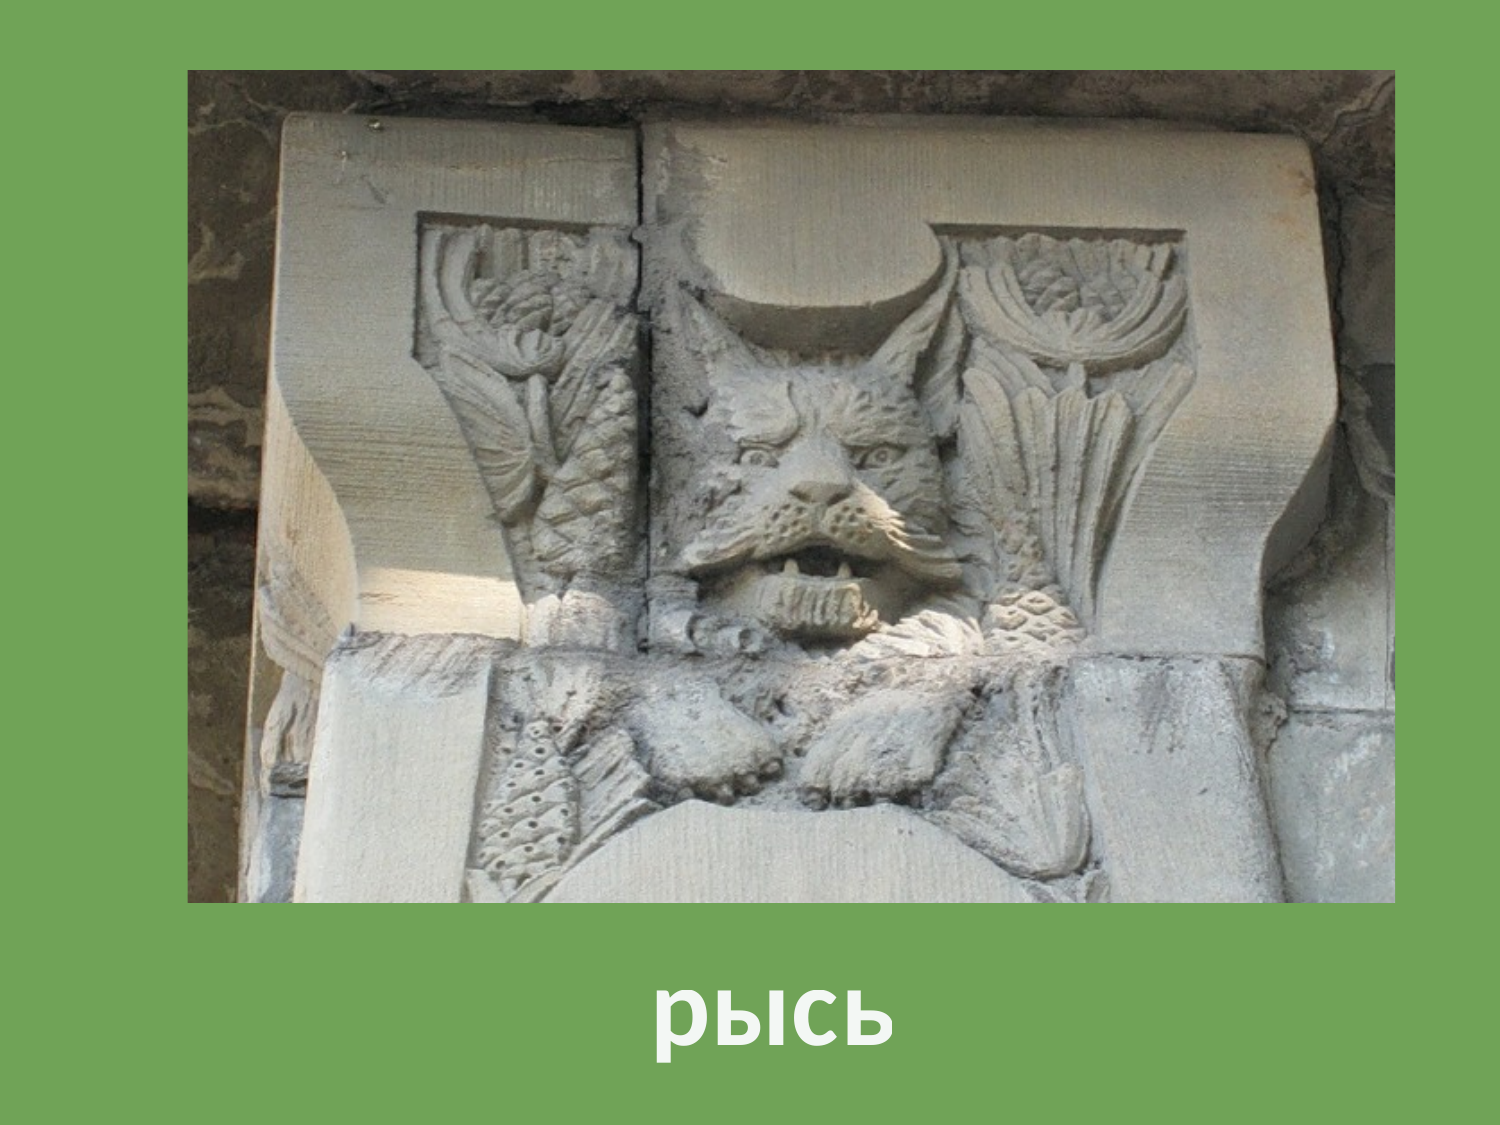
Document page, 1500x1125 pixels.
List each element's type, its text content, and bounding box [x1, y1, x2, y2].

text_box рысь [634, 925, 912, 1076]
picture [187, 70, 1396, 903]
